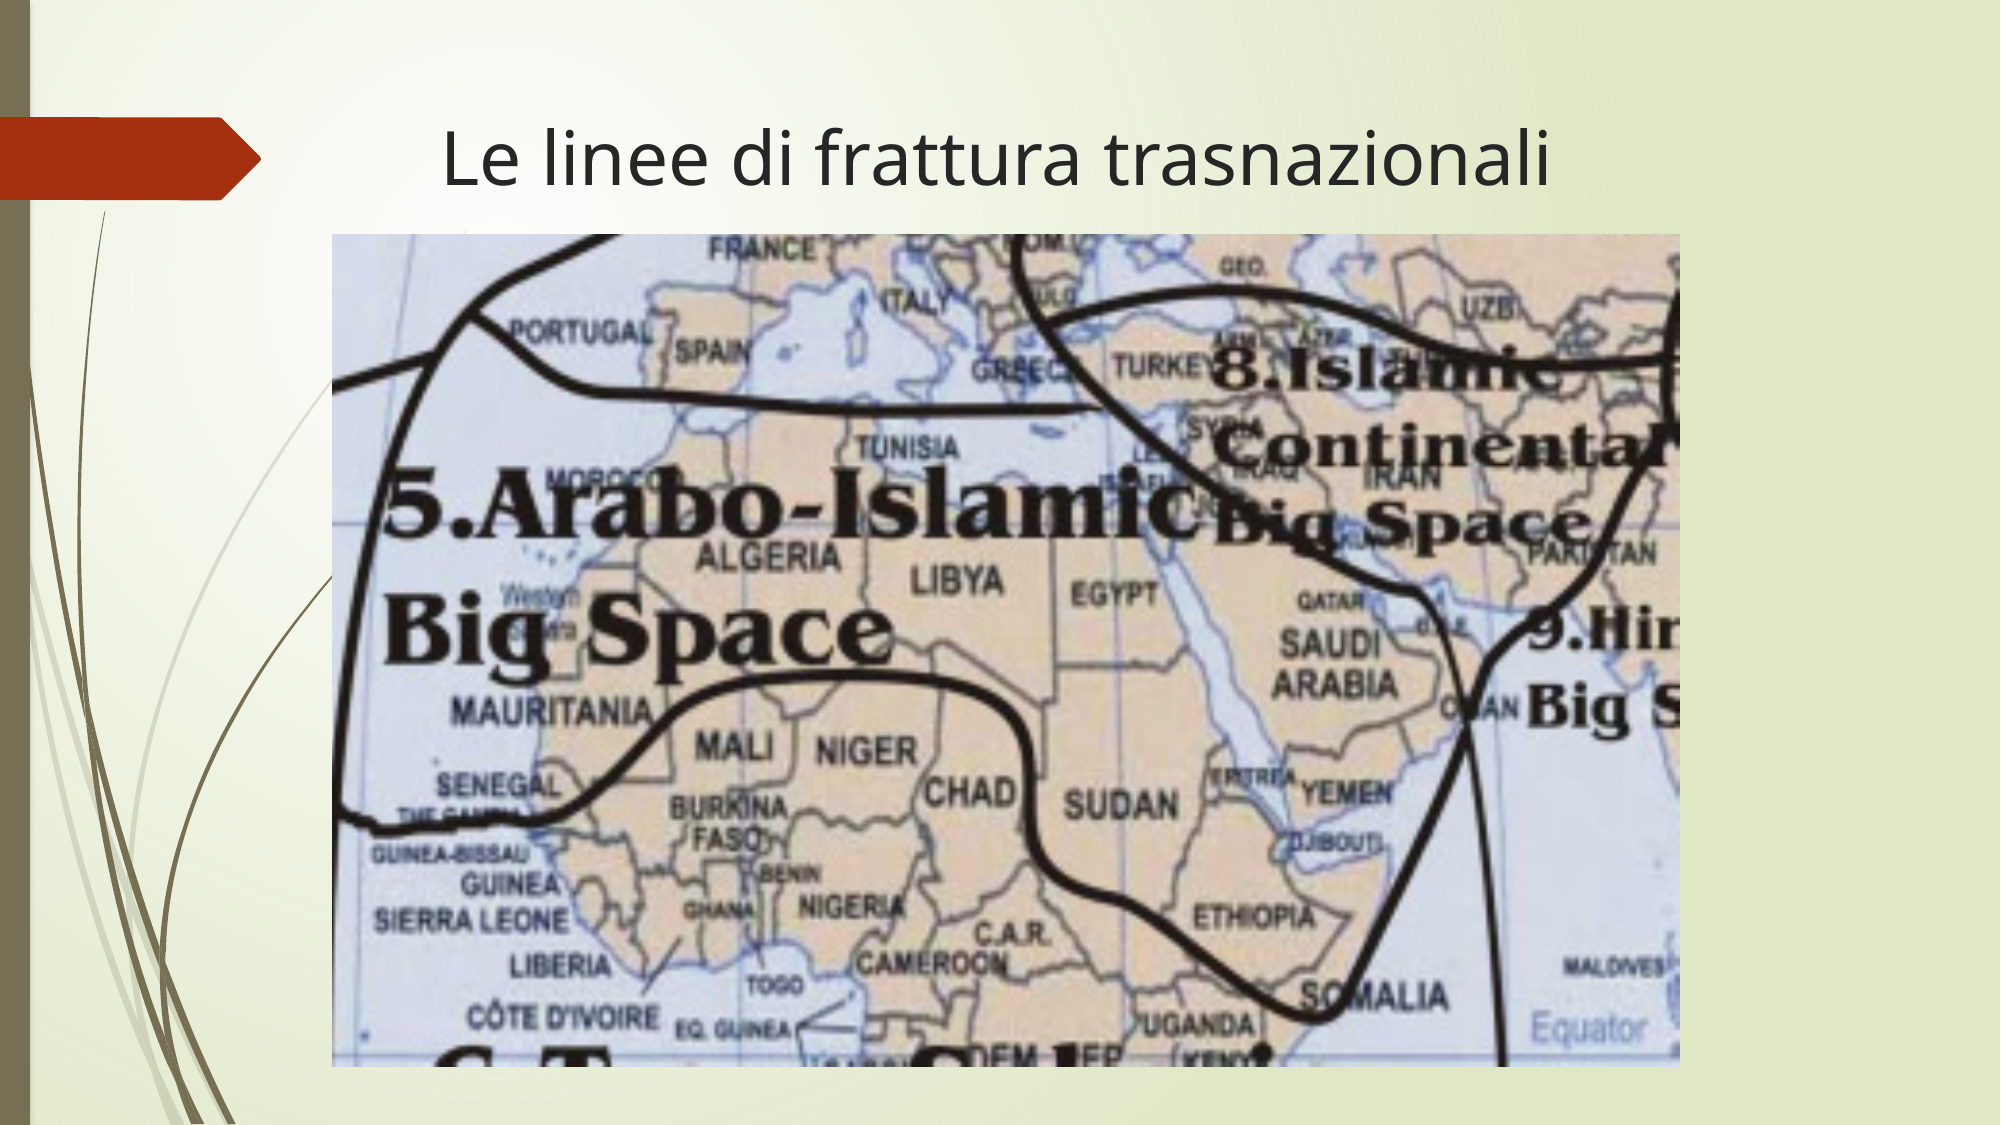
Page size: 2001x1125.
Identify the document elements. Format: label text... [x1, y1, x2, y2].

title Le linee di frattura trasnazionali [425, 102, 1888, 313]
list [331, 234, 1680, 1067]
